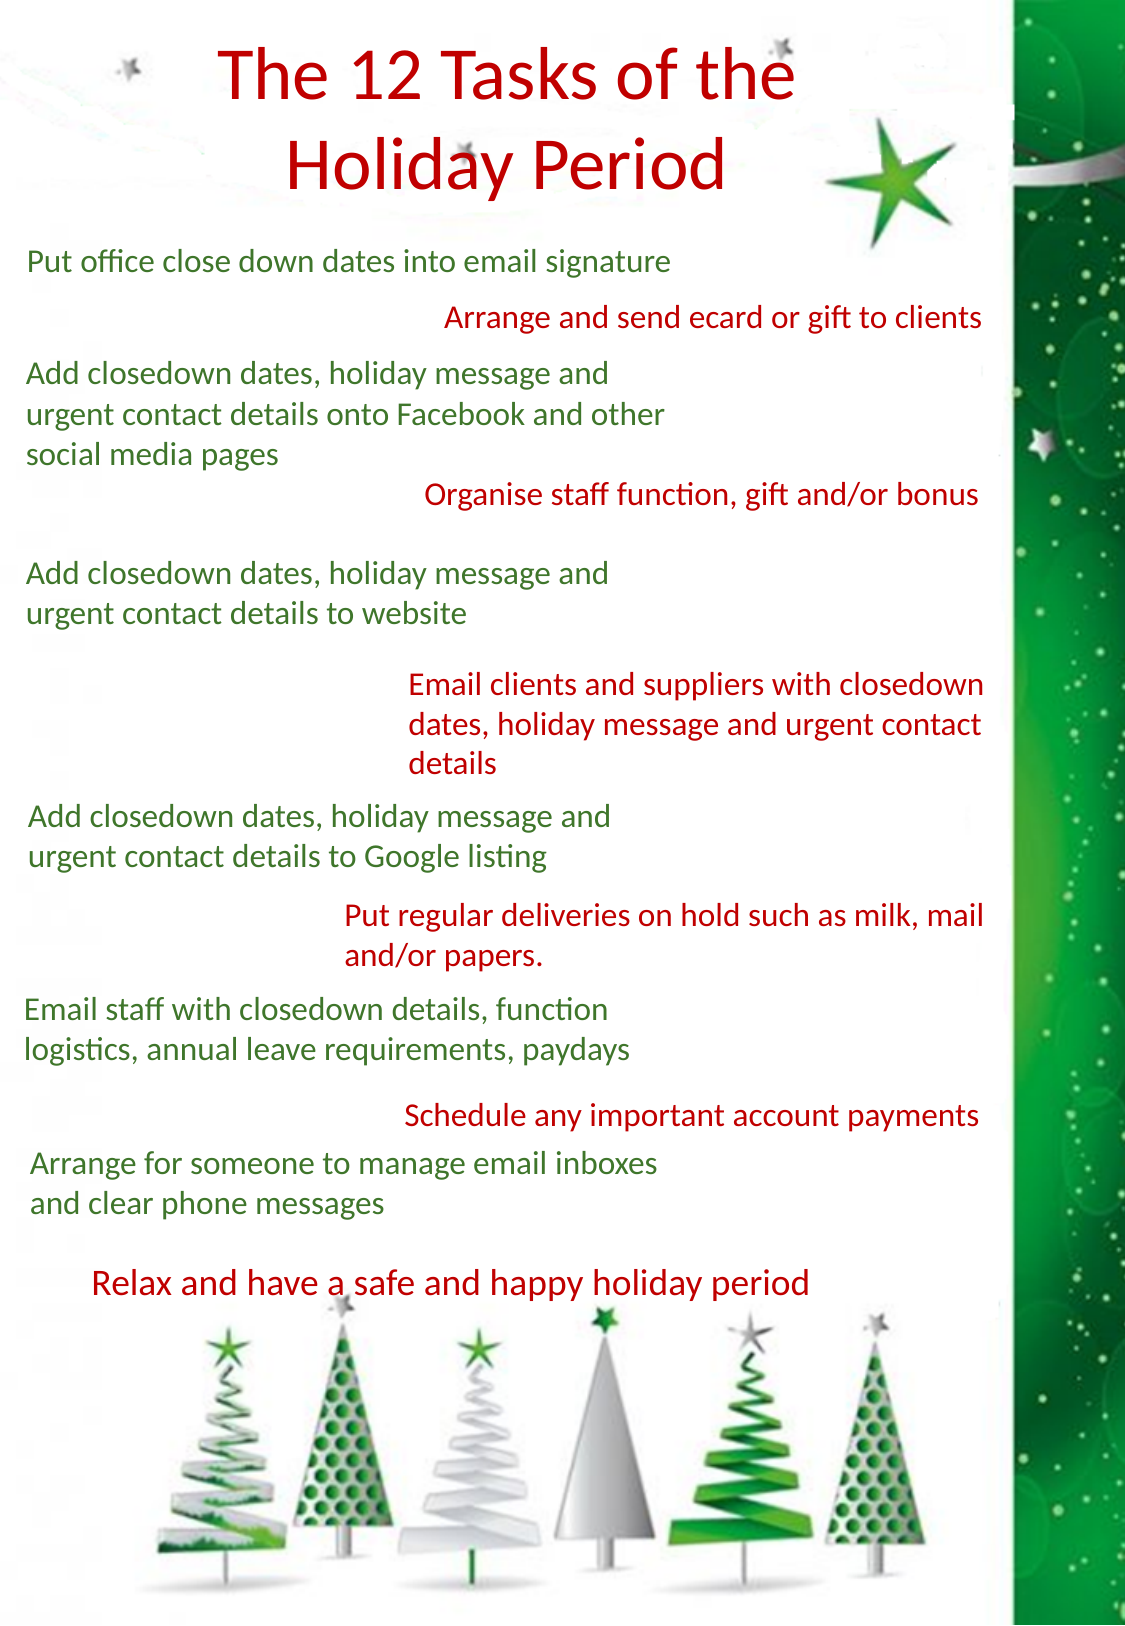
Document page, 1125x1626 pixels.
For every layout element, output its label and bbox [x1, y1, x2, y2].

text_box [0, 0, 1125, 1625]
